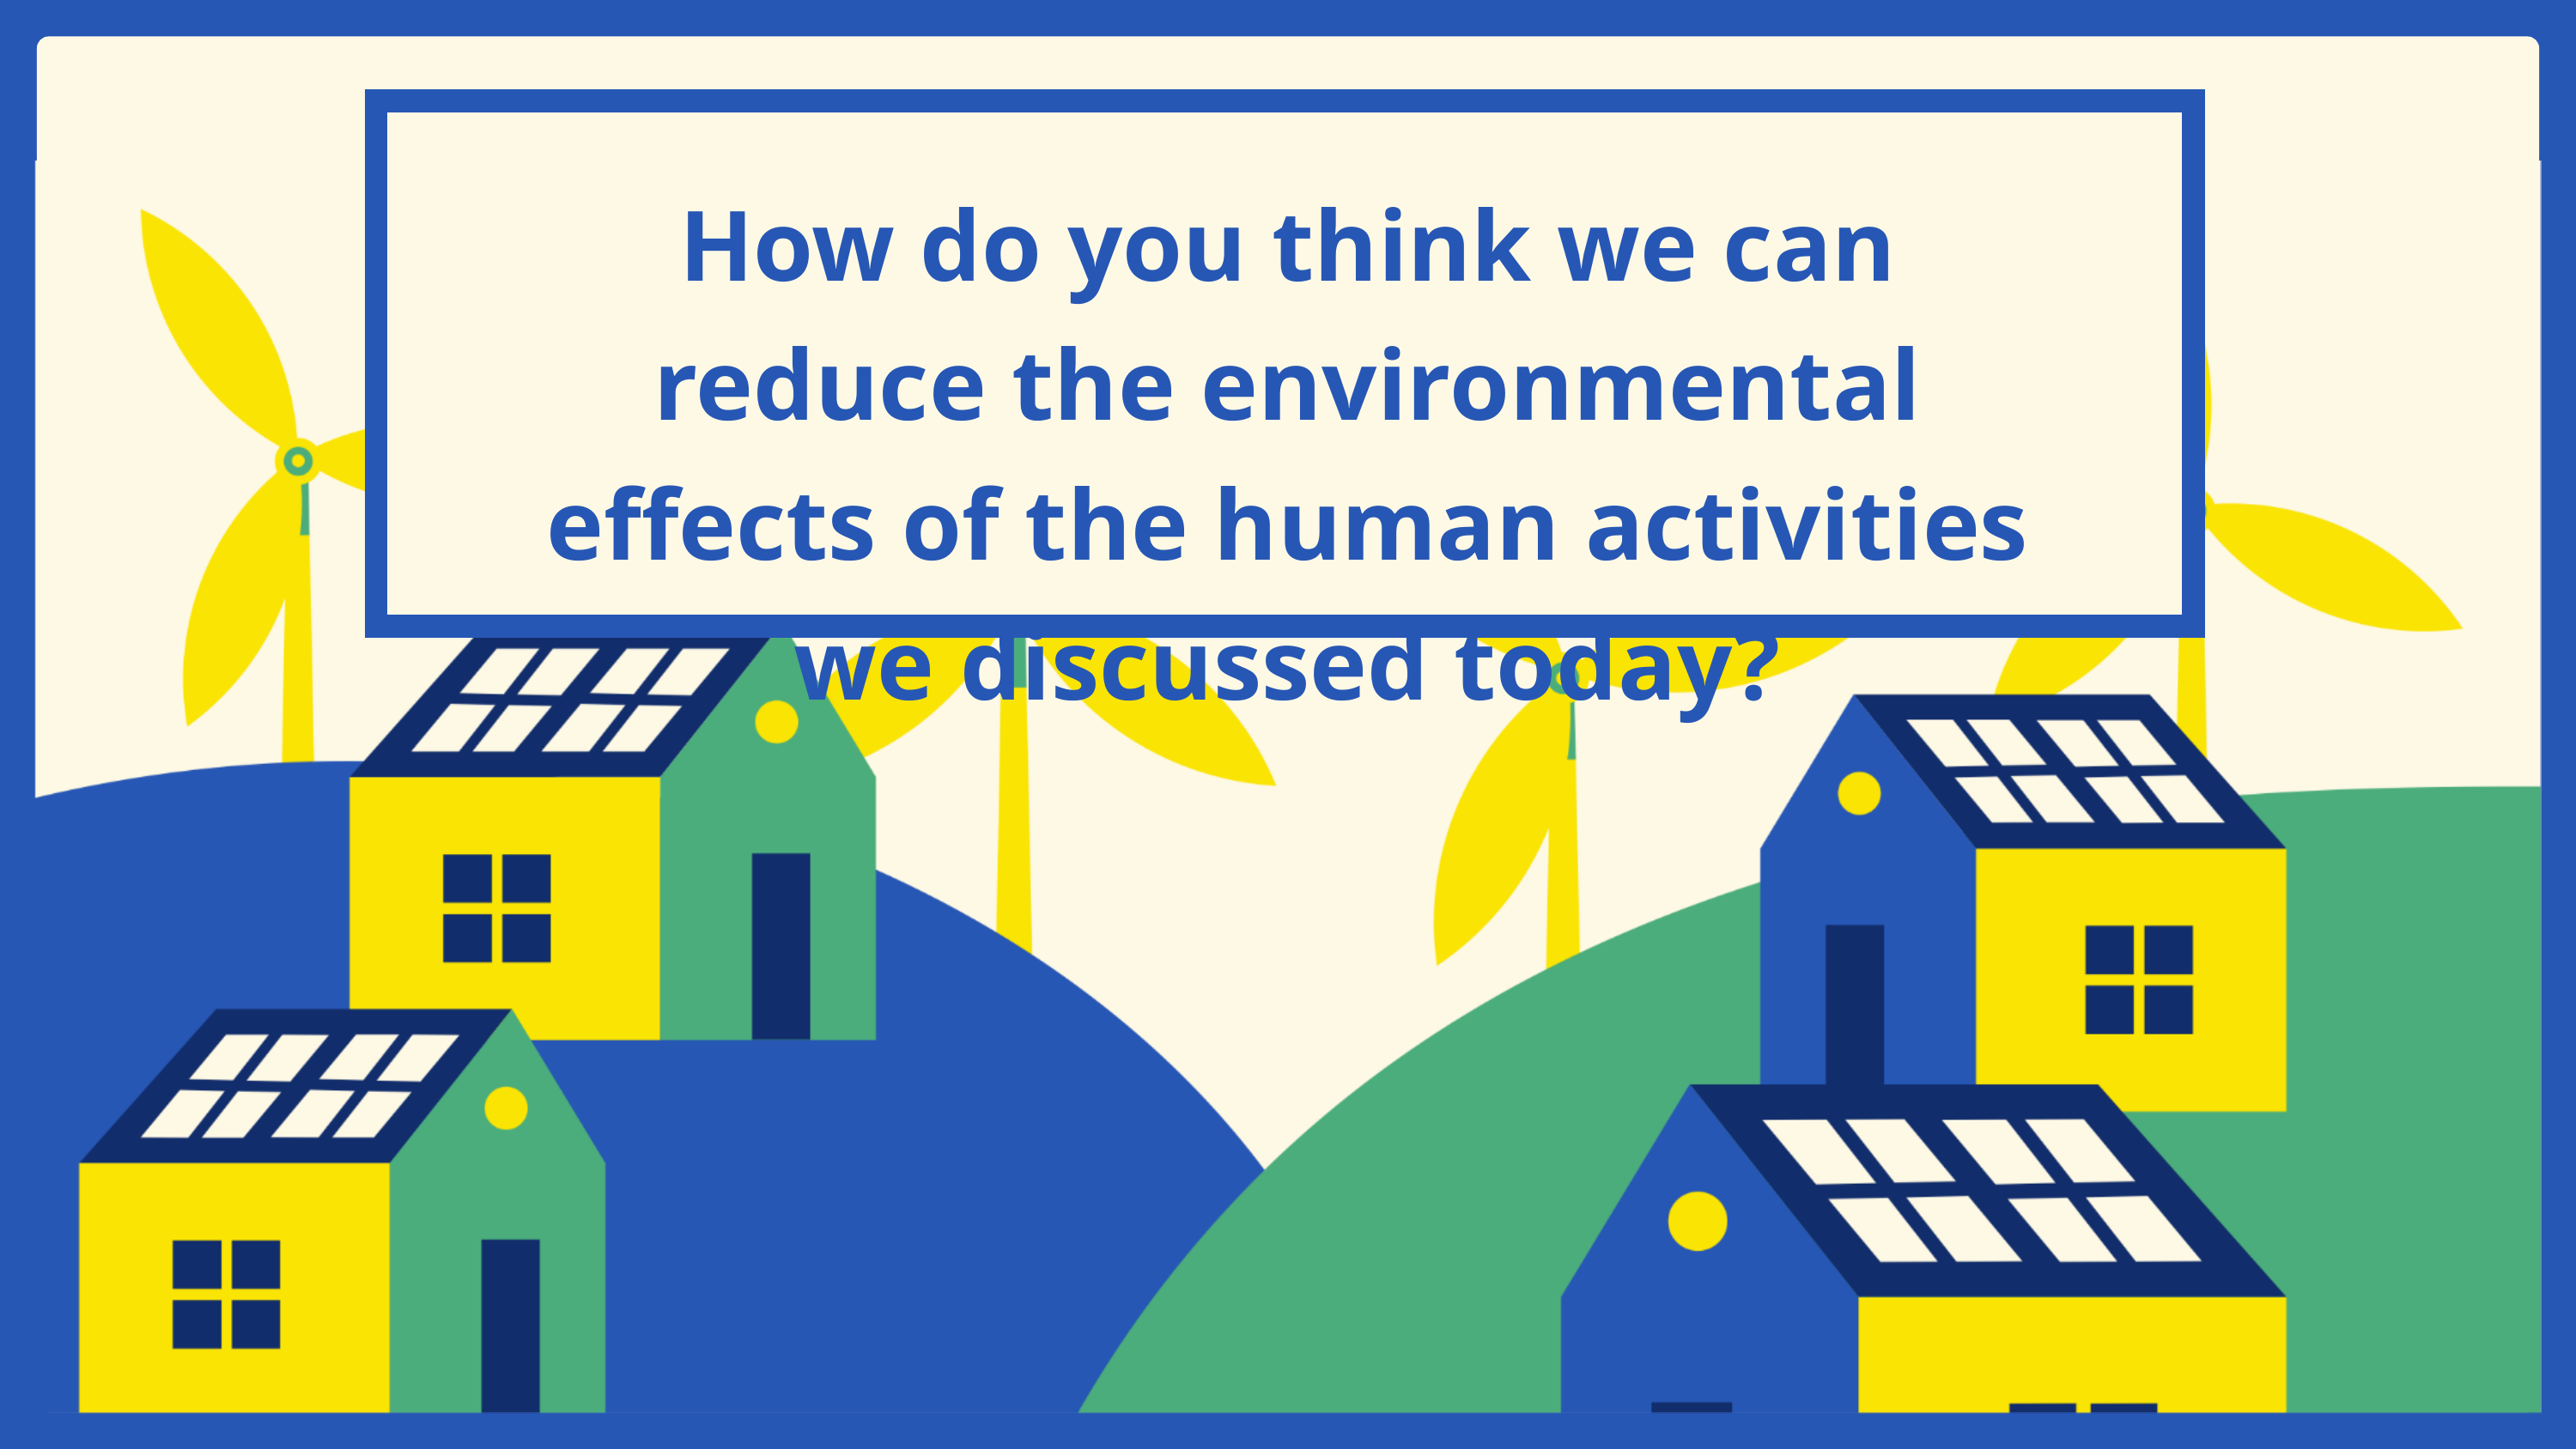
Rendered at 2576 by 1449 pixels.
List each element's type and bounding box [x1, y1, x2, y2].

text_box [375, 100, 2194, 627]
picture [34, 161, 2542, 1415]
